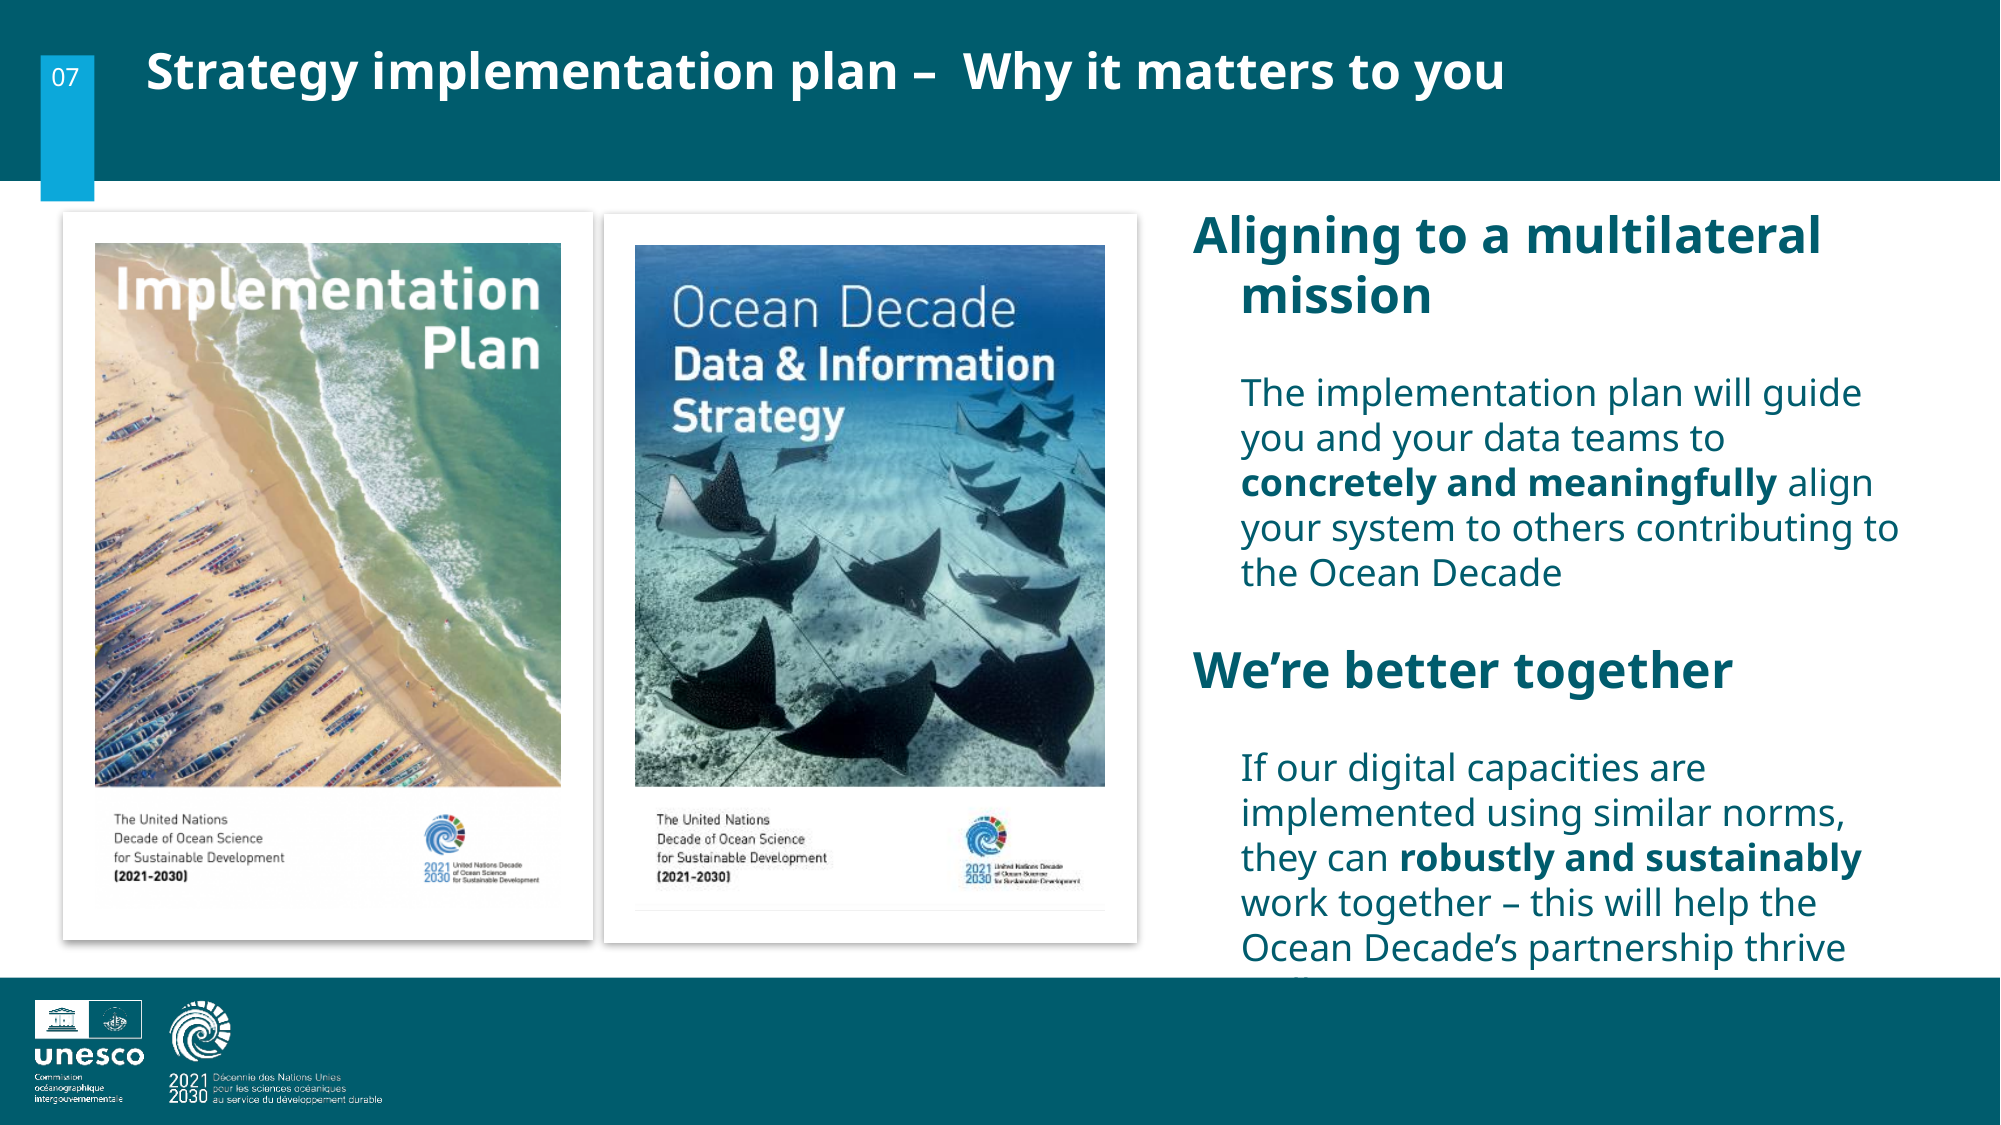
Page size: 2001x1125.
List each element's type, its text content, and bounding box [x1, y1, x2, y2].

text_box Aligning to a multilateral mission The implementation plan will guide you and your data teams to concretely and meaningfully align your system to others contributing to the Ocean Decade We’re better together If our digital capacities are implemented using similar norms, they can robustly and sustainably work together – this will help the Ocean Decade’s partnership thrive well past 2030 [1179, 196, 1942, 1101]
picture [94, 242, 562, 910]
text_box [0, 976, 2000, 1125]
picture [35, 1000, 144, 1112]
picture [149, 984, 387, 1123]
text_box [38, 99, 97, 203]
picture [634, 244, 1106, 912]
text_box Strategy implementation plan – Why it matters to you [131, 31, 1940, 107]
text_box 07 [28, 53, 103, 99]
picture [1100, 473, 1106, 483]
text_box [0, 0, 2000, 183]
